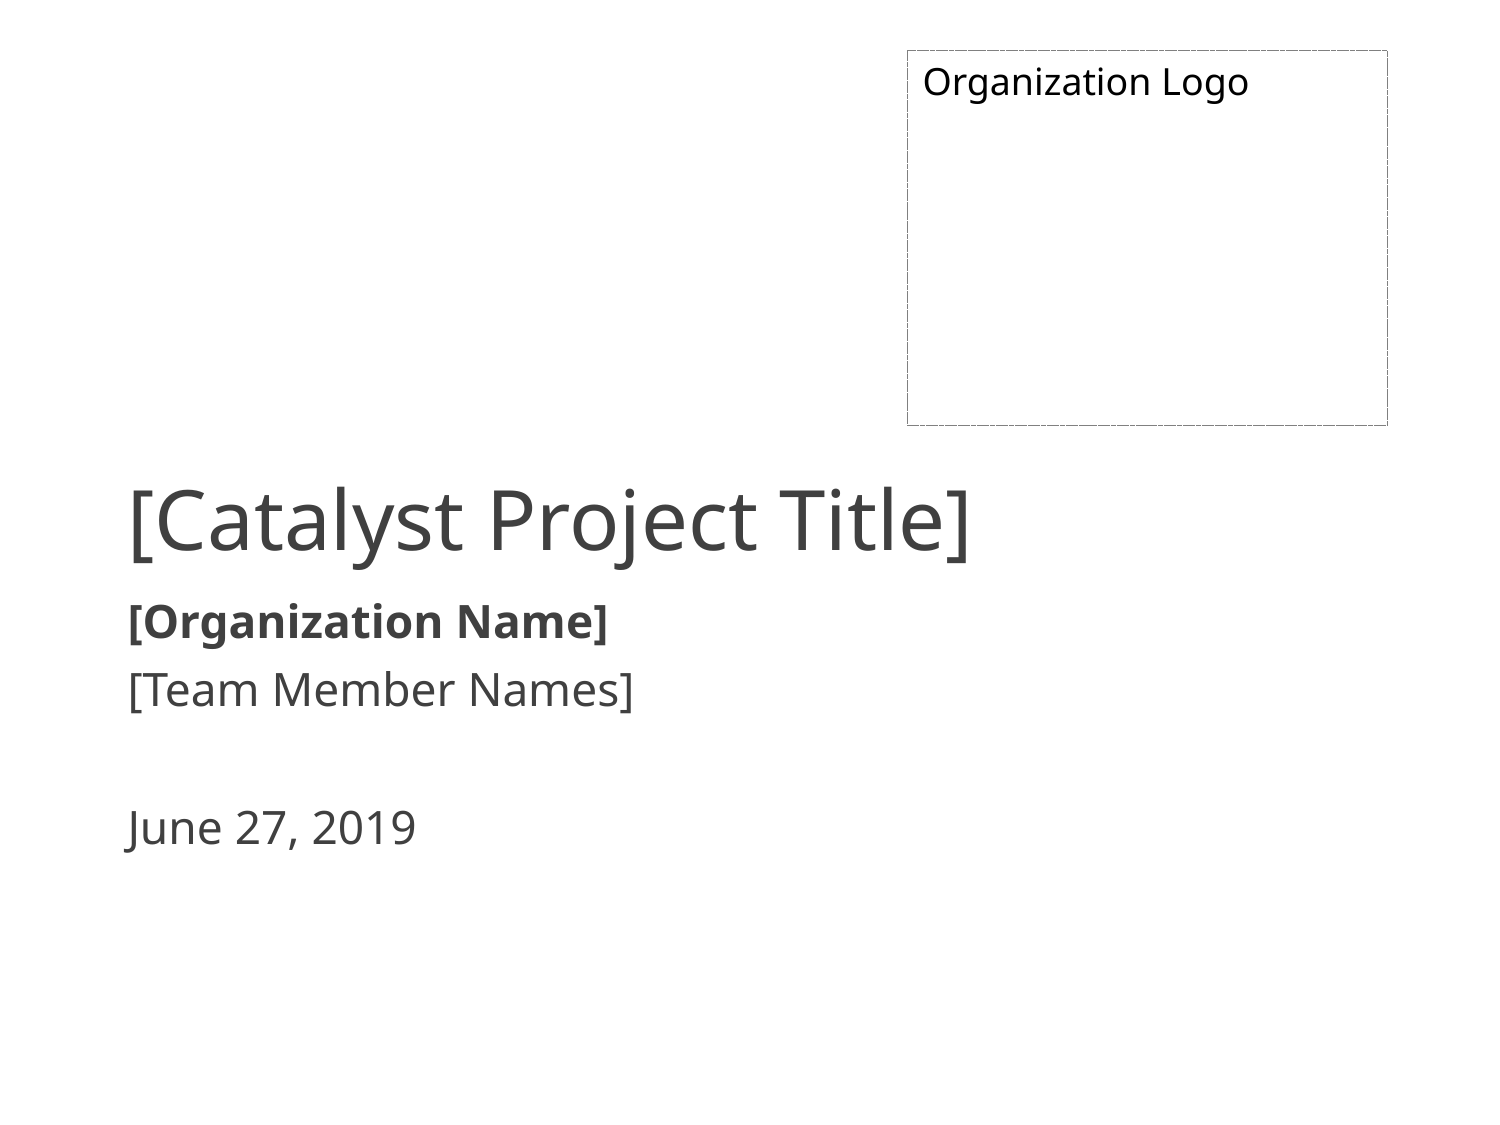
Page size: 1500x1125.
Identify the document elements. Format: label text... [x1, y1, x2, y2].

text_box Organization Logo [907, 50, 1388, 426]
title [Catalyst Project Title] [112, 184, 1388, 576]
subtitle [Organization Name] [Team Member Names] June 27, 2019 [112, 590, 1388, 863]
